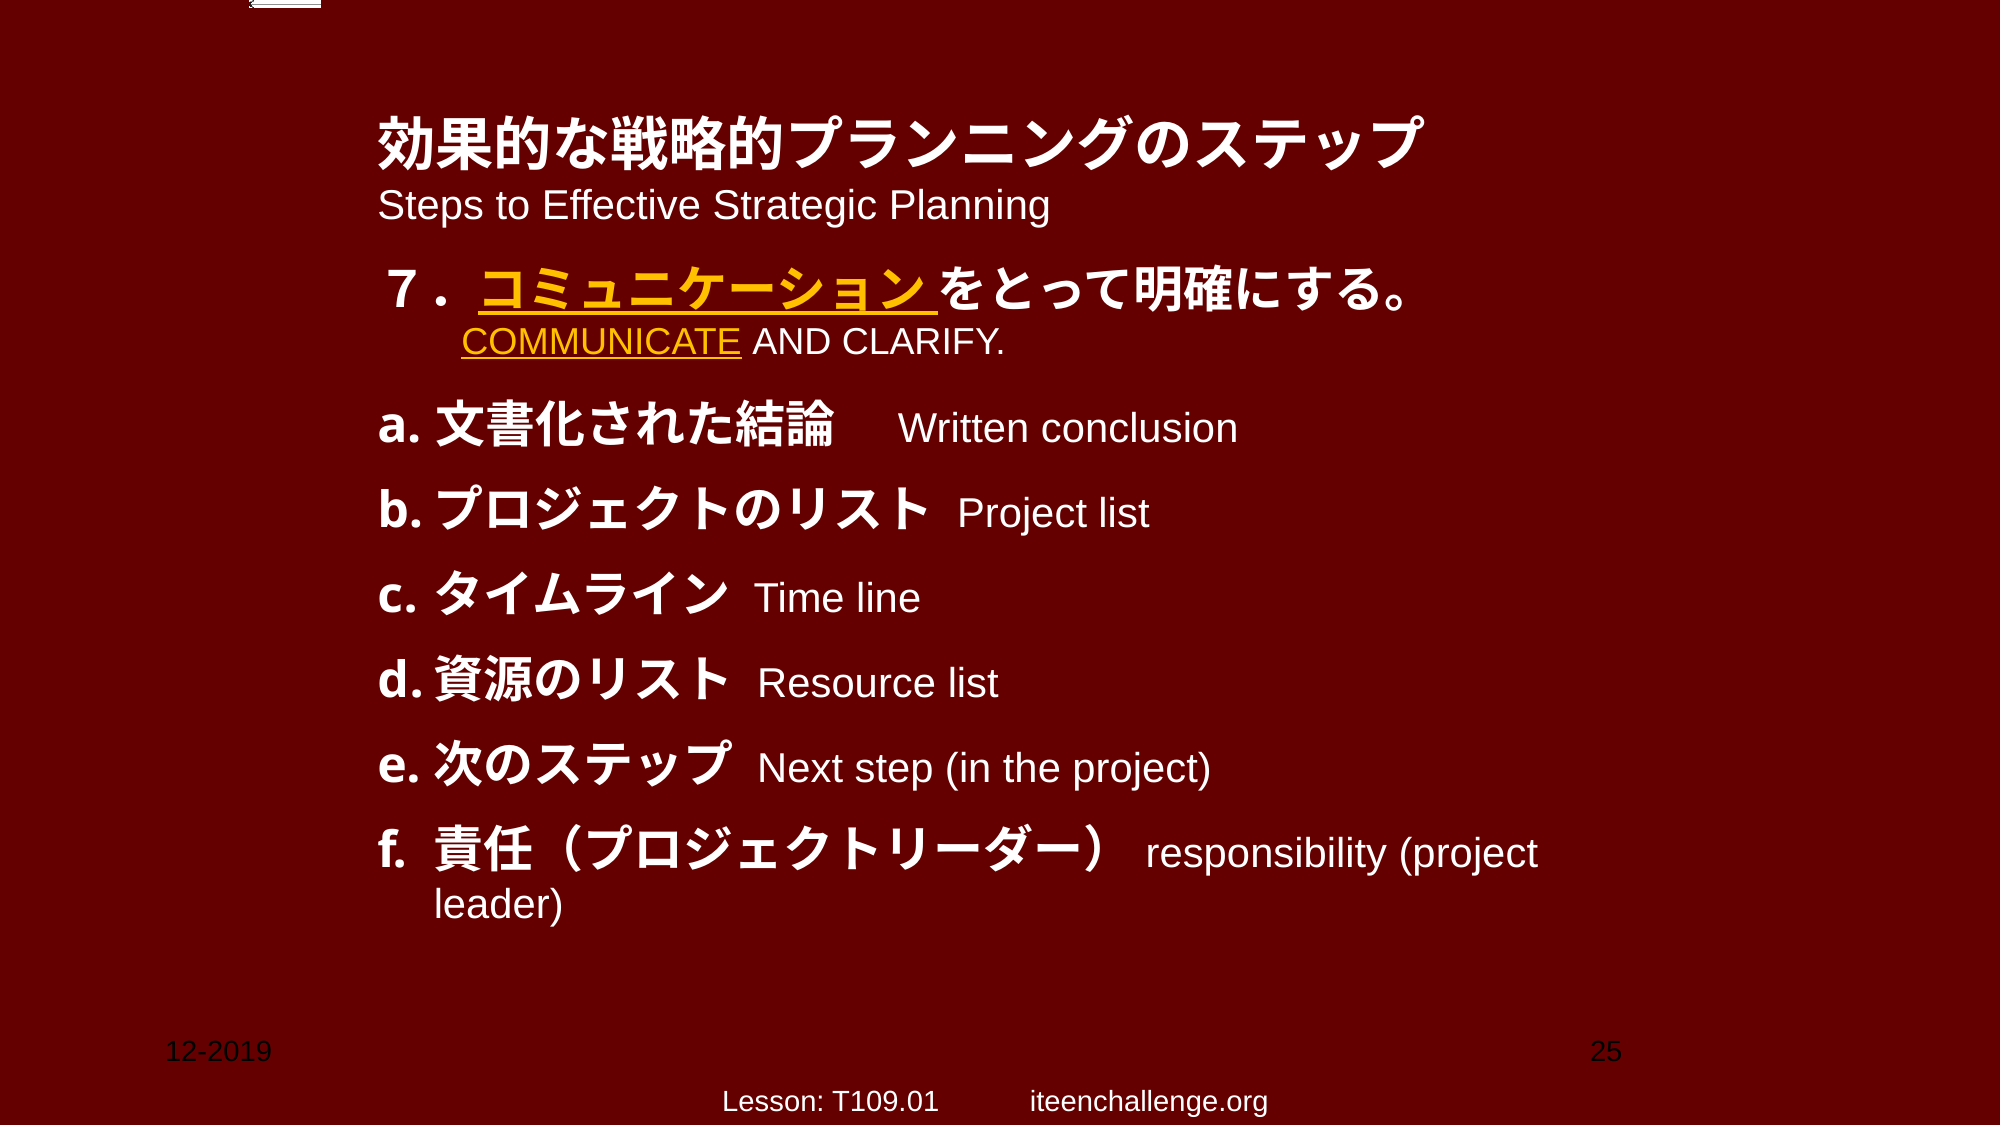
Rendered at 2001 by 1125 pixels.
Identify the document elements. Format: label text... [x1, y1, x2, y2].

list 効果的な戦略的プランニングのステップ Steps to Effective Strategic Planning ７．コミュニケーション をとって明確にする。 COMMUNICATE AND CLARIFY. 文書化された結論 Written conclusion プロジェクトのリスト Project list タイムライン Time line 資源のリスト Resource list 次のステップ Next step (in the project) 責任（プロジェクトリーダー）responsibility (project leader) [362, 99, 1638, 1001]
slide_number 25 [1324, 1024, 1638, 1101]
picture [249, 0, 321, 8]
footer Lesson: T109.01 iteenchallenge.org [574, 1074, 1426, 1125]
slide_number 12-2019 [149, 1024, 567, 1101]
